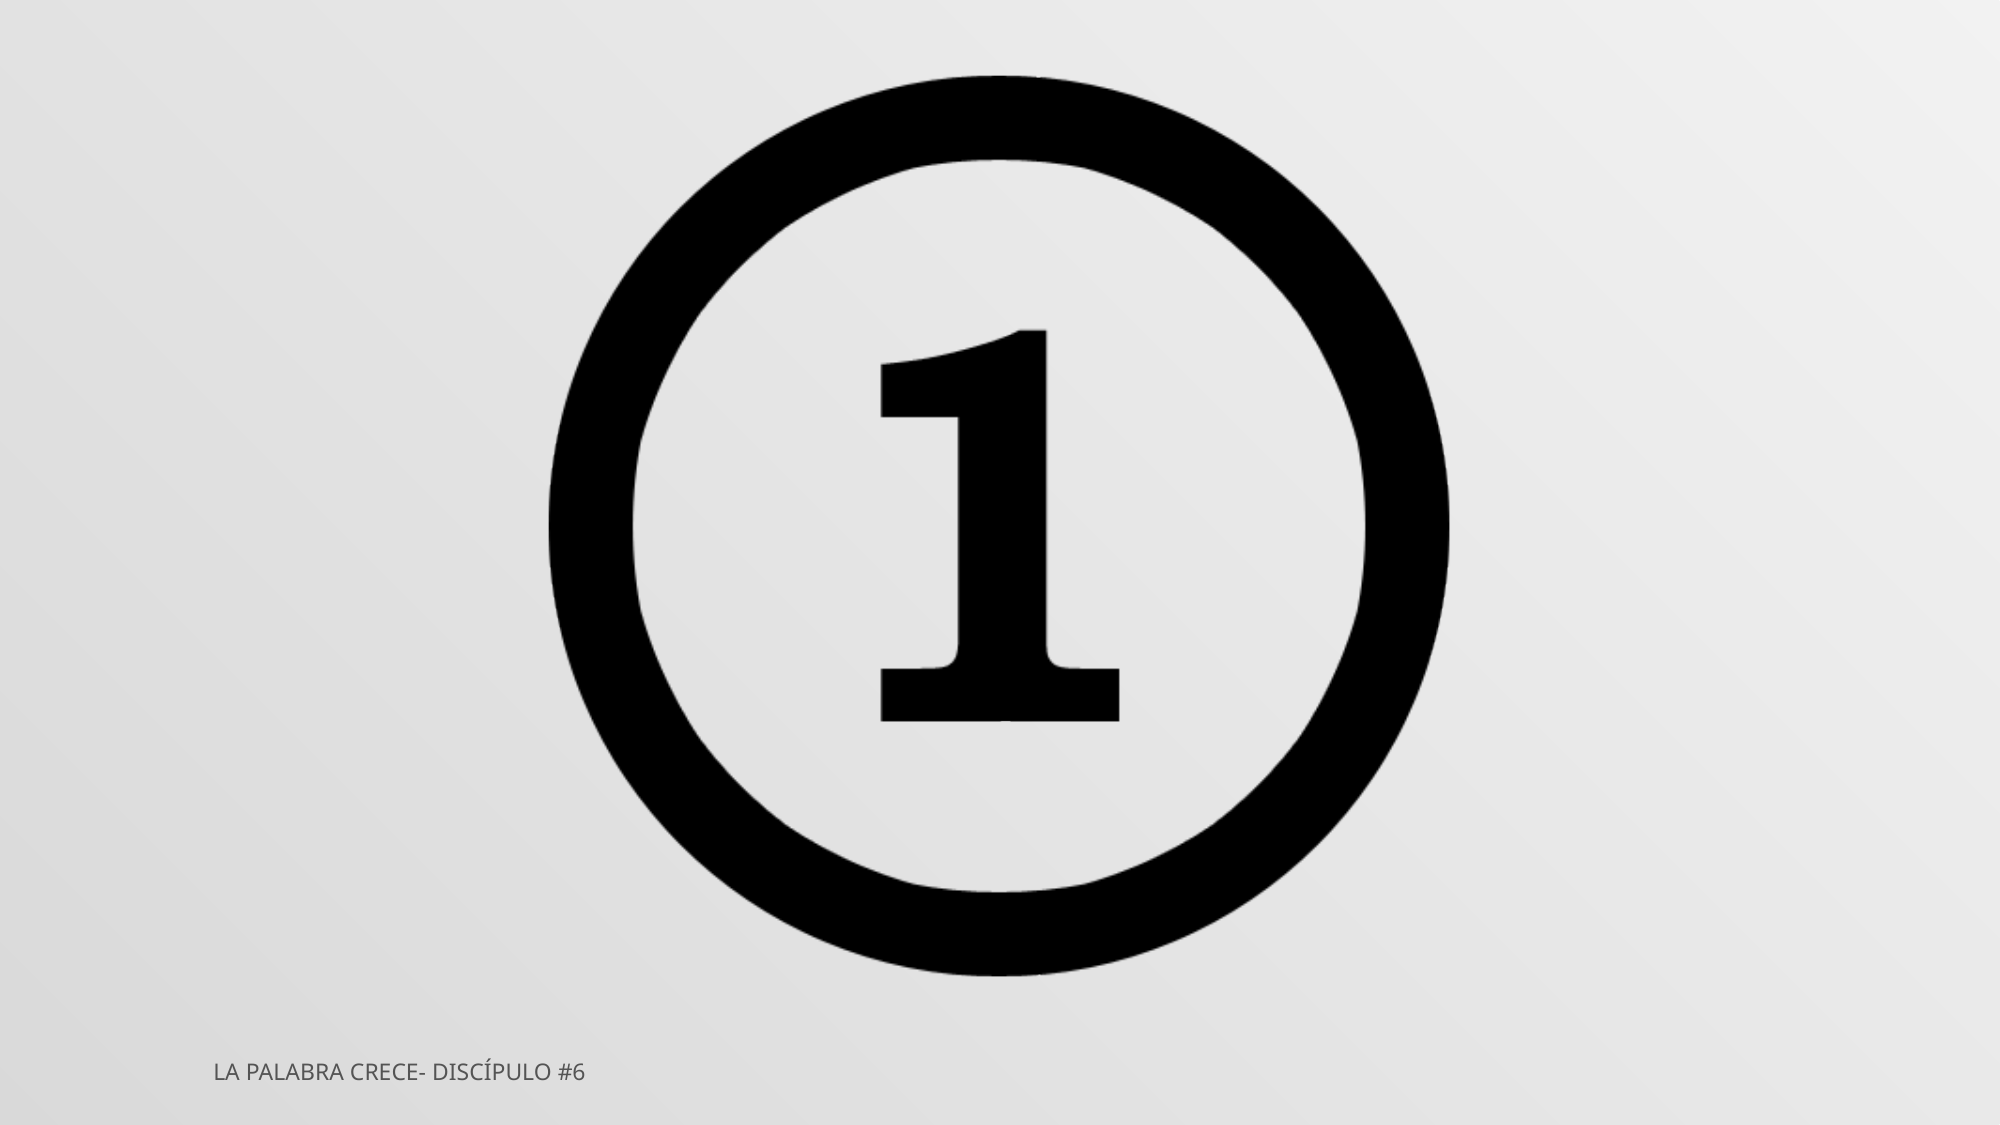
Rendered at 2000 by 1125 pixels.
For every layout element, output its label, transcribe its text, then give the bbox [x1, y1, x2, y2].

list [530, 57, 1469, 996]
footer La Palabra Crece- Discípulo #6 [198, 1057, 1288, 1088]
